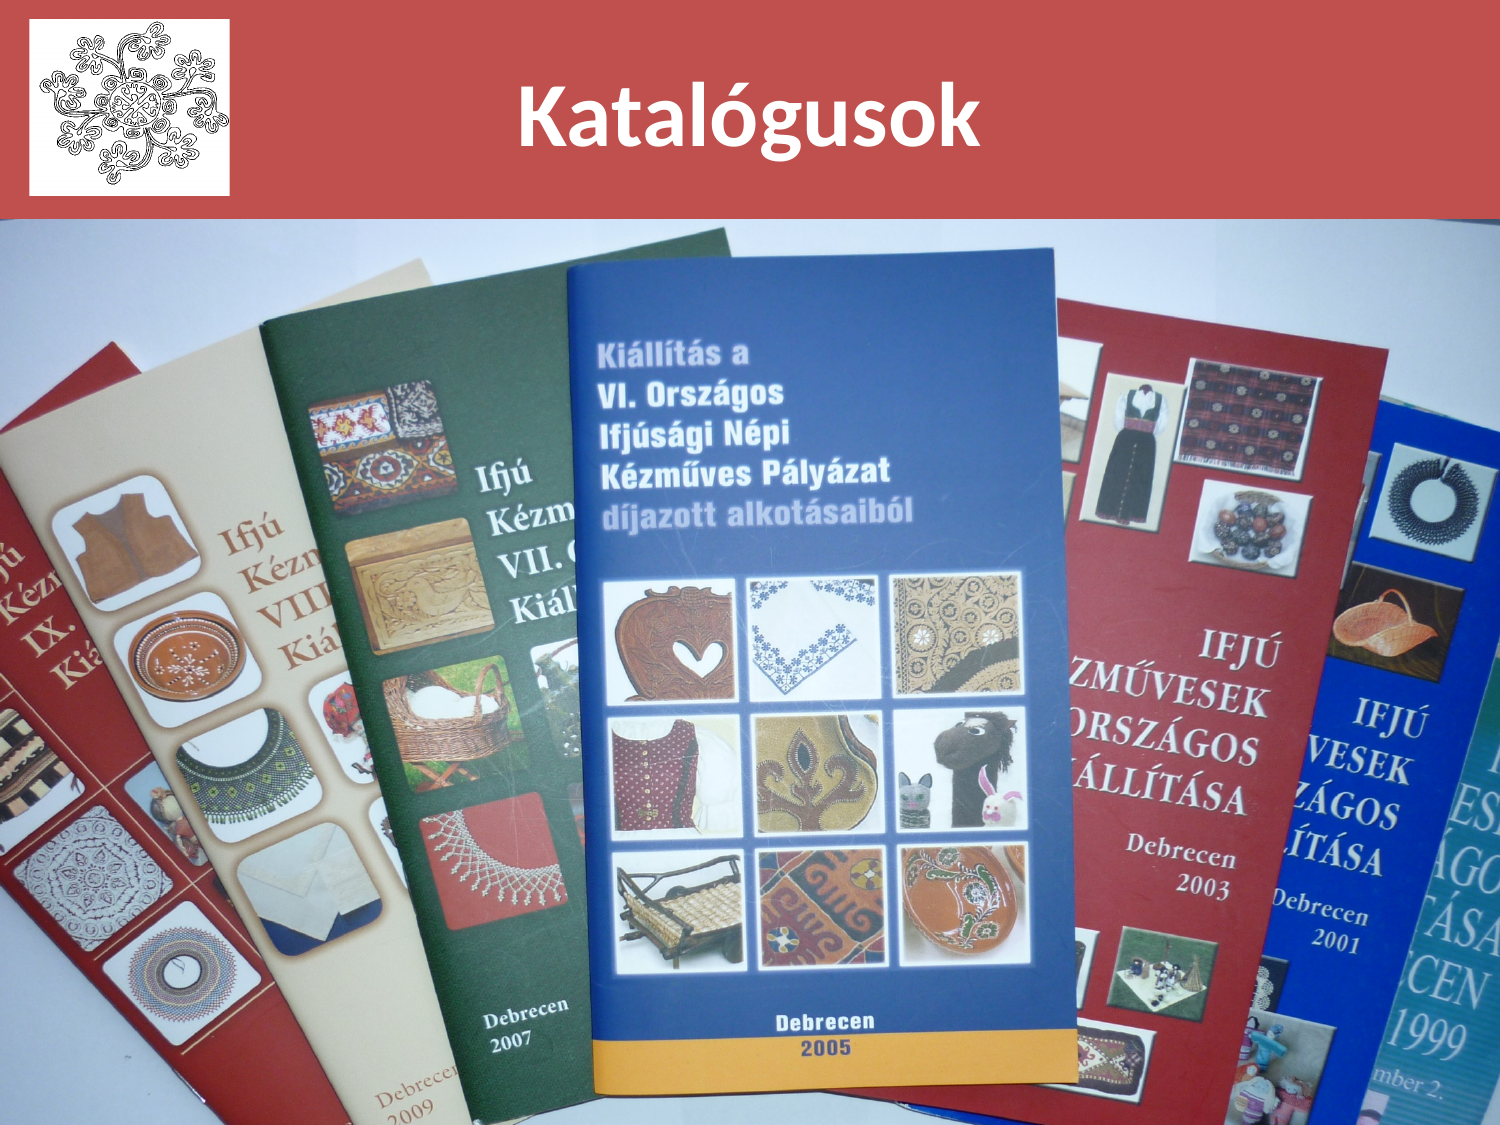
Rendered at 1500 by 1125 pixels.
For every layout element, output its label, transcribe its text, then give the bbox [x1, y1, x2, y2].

picture [29, 18, 231, 197]
title Katalógusok [0, 0, 1500, 219]
picture [0, 219, 1500, 1125]
